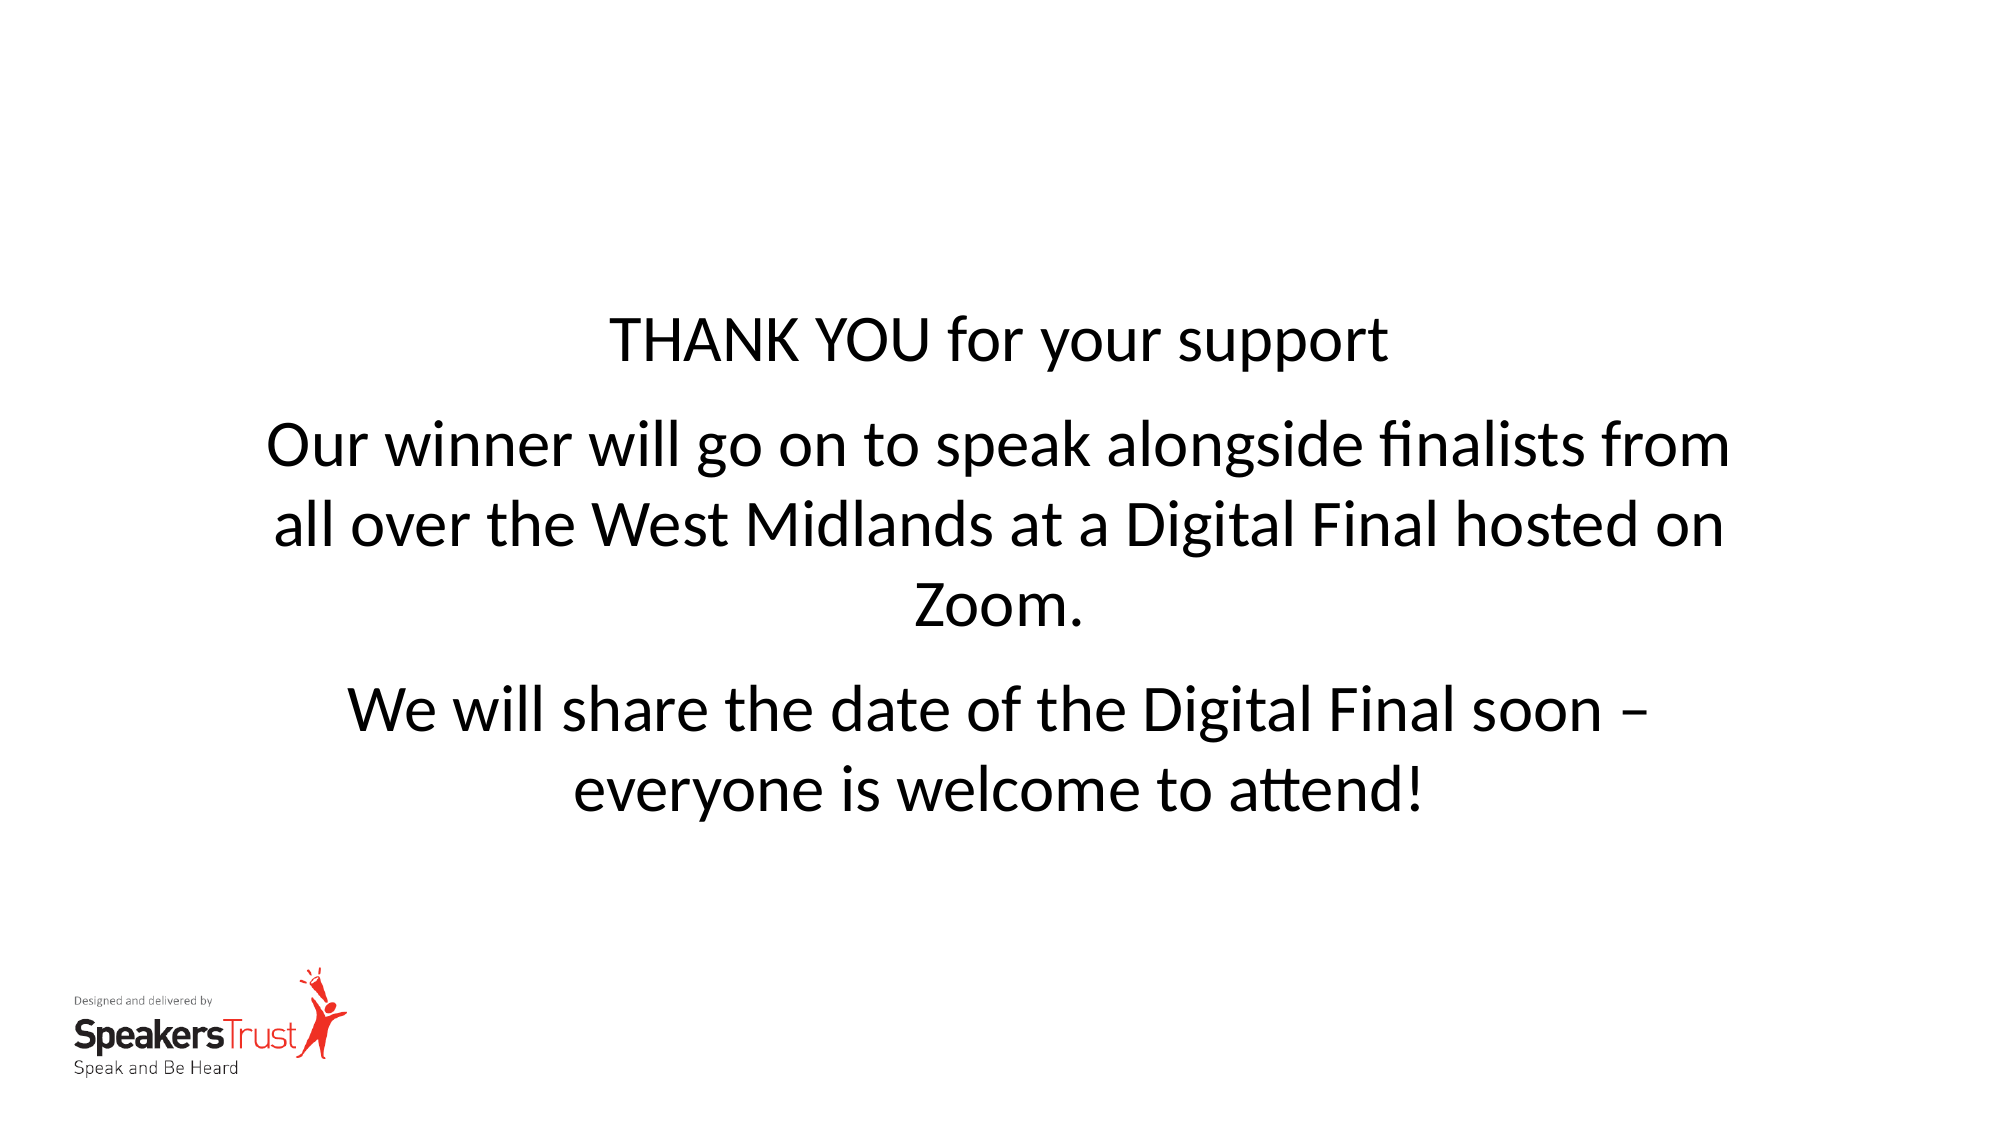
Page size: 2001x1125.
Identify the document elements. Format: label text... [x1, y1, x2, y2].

picture [61, 960, 351, 1089]
text_box THANK YOU for your support Our winner will go on to speak alongside finalists from all over the West Midlands at a Digital Final hosted on Zoom. We will share the date of the Digital Final soon – everyone is welcome to attend! [249, 294, 1750, 825]
